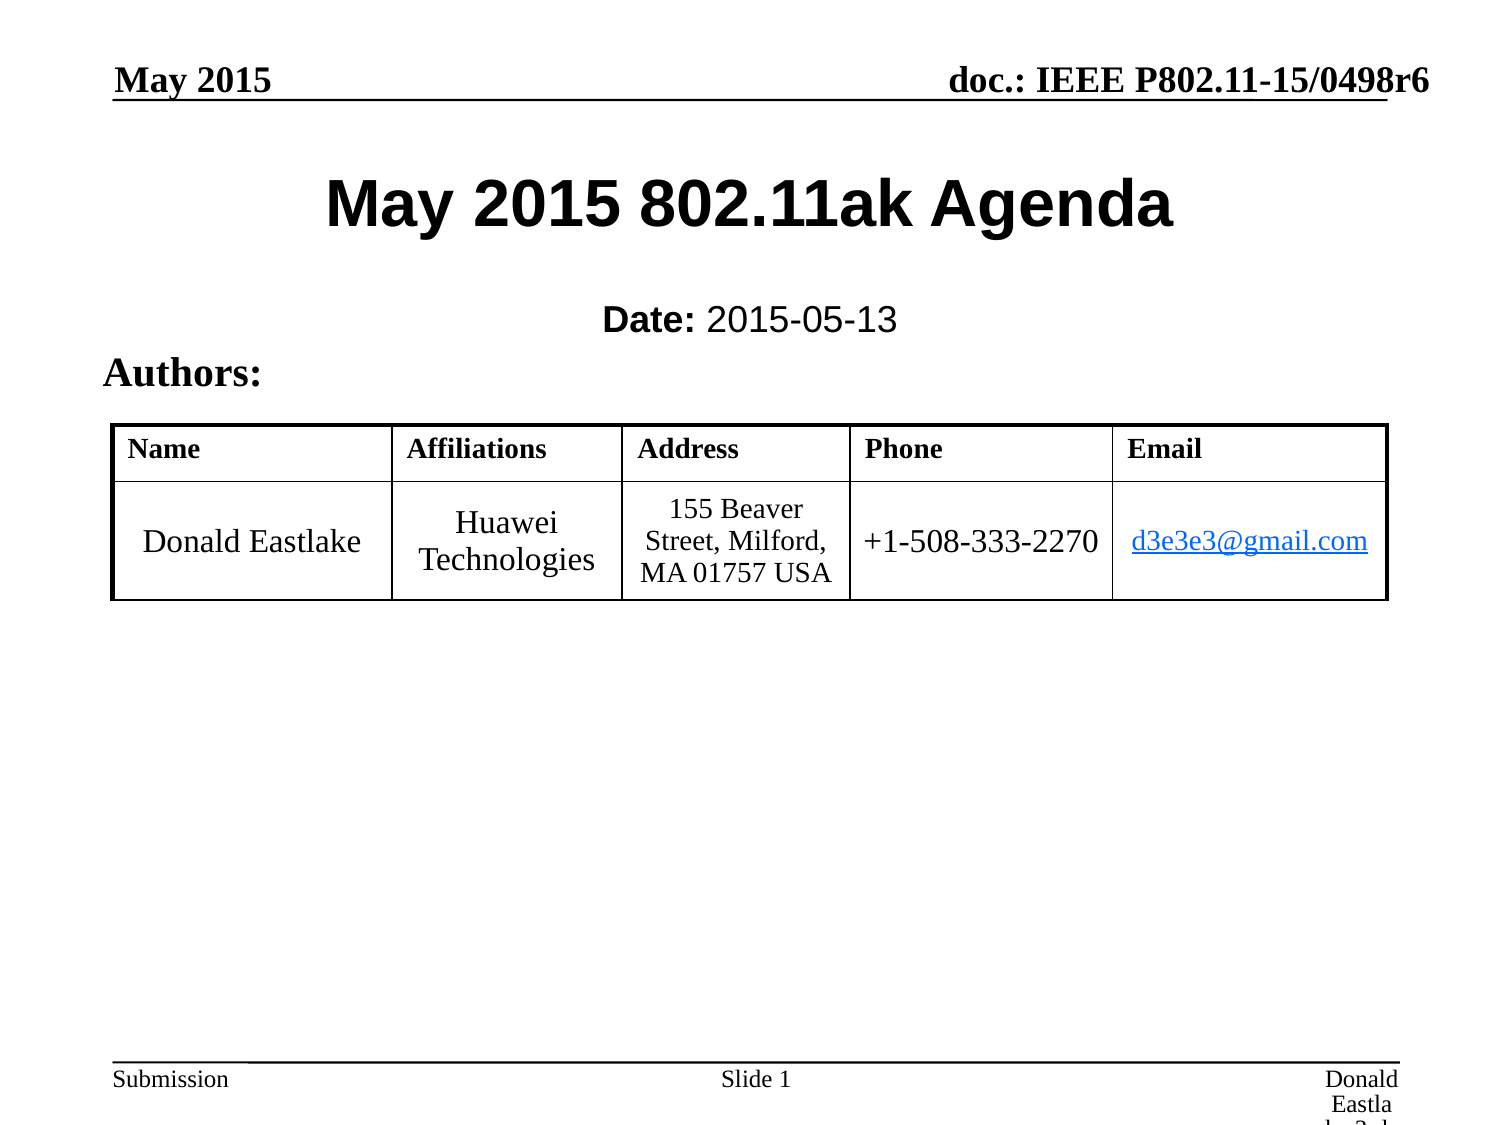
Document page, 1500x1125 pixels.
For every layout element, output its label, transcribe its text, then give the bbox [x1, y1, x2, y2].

slide_number Slide 1 [712, 1062, 800, 1093]
table_cell Donald Eastlake [115, 482, 391, 599]
table_header Affiliations [393, 427, 621, 481]
title May 2015 802.11ak Agenda [112, 112, 1388, 287]
table_cell +1-508-333-2270 [851, 482, 1112, 599]
table_cell Huawei Technologies [393, 482, 621, 599]
list Date: 2015-05-13 [112, 287, 1388, 423]
table_header Address [623, 427, 849, 481]
table_header Email [1113, 427, 1385, 481]
text_box Authors: [87, 337, 325, 400]
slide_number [114, 54, 290, 100]
table_header Phone [851, 427, 1112, 481]
footer Donald Eastlake 3rd, Huawei Technologies [1325, 1062, 1402, 1093]
table_cell 155 Beaver Street, Milford, MA 01757 USA [623, 482, 849, 599]
table_cell d3e3e3@gmail.com [1113, 482, 1385, 599]
table_header Name [115, 427, 391, 481]
